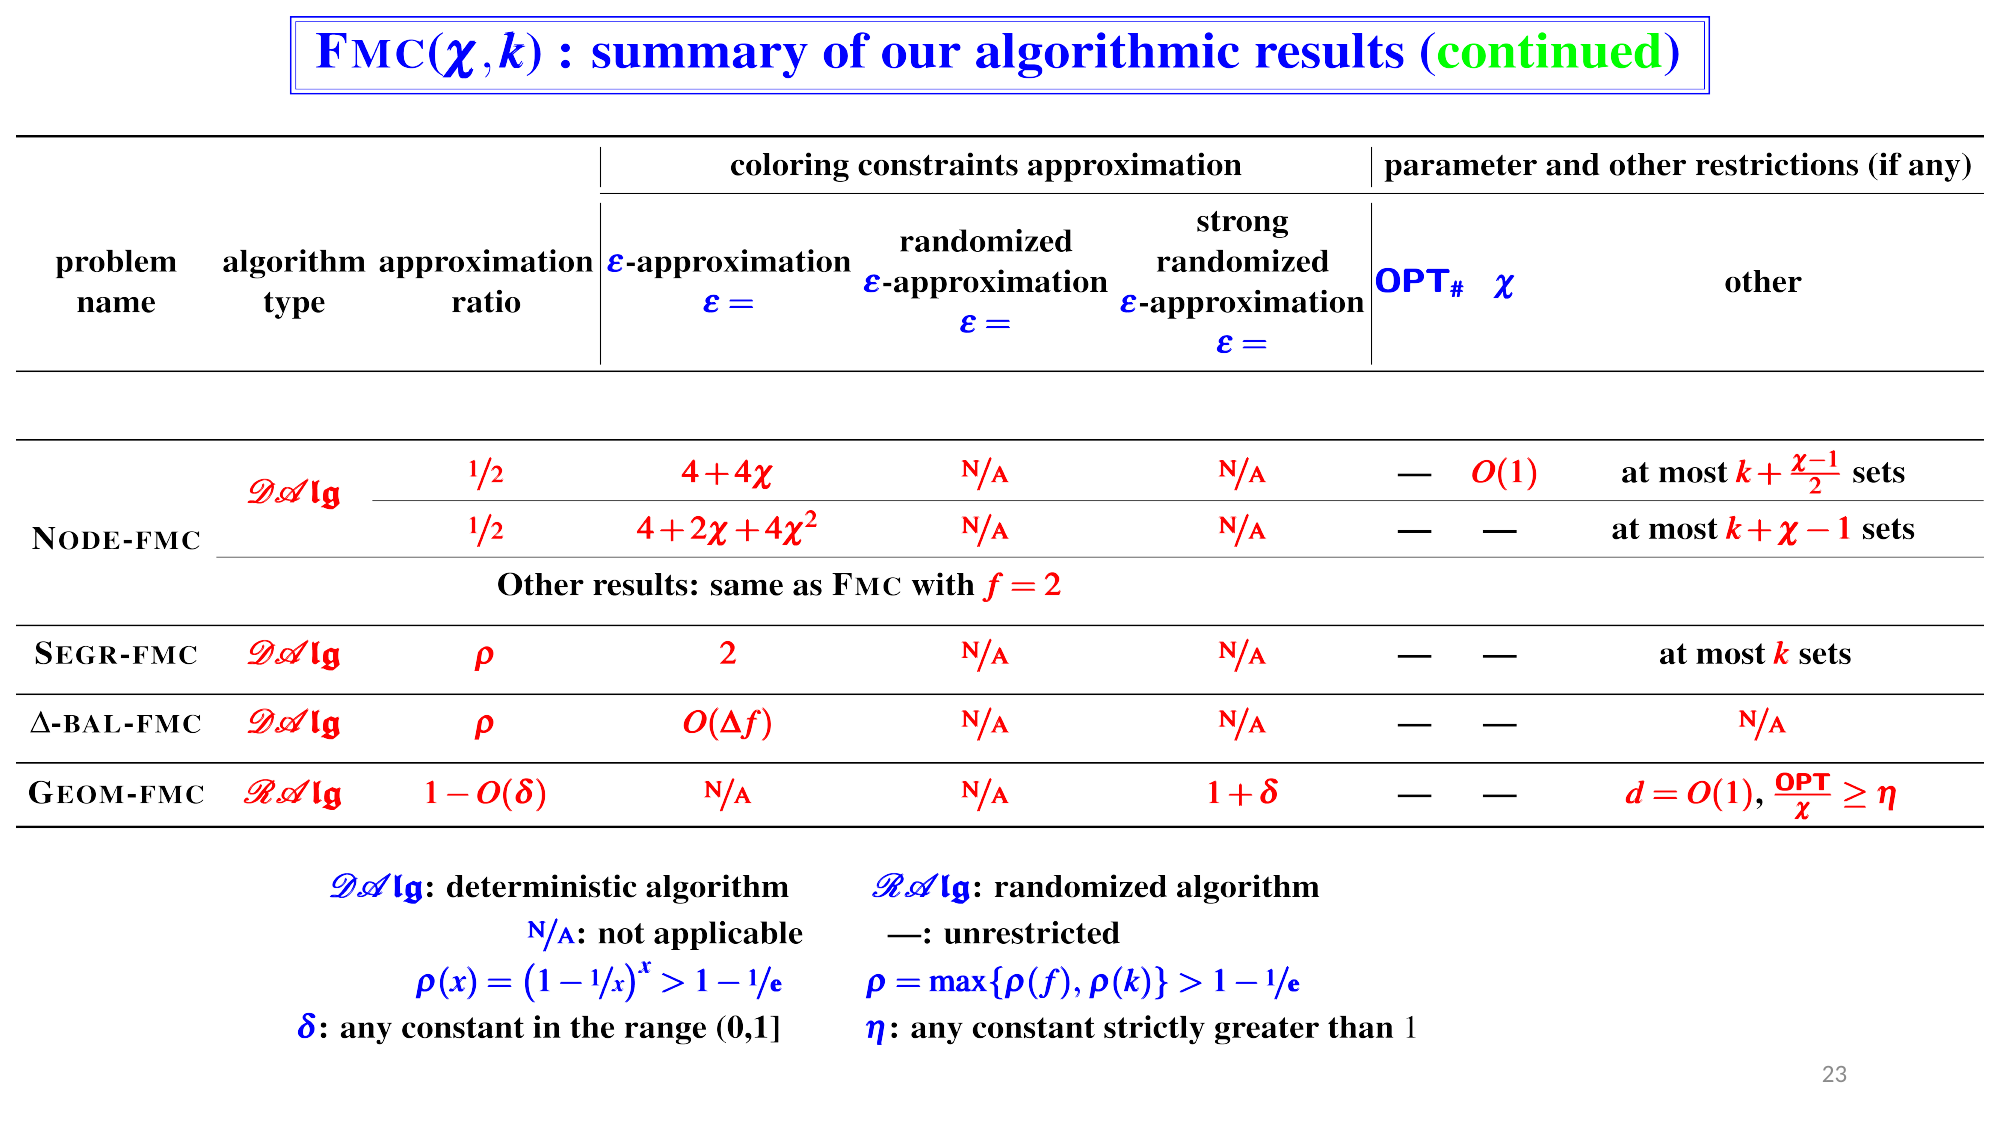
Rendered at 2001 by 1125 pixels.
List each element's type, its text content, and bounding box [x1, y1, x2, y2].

slide_number 23 [1412, 1045, 1863, 1103]
picture [16, 16, 1984, 1045]
